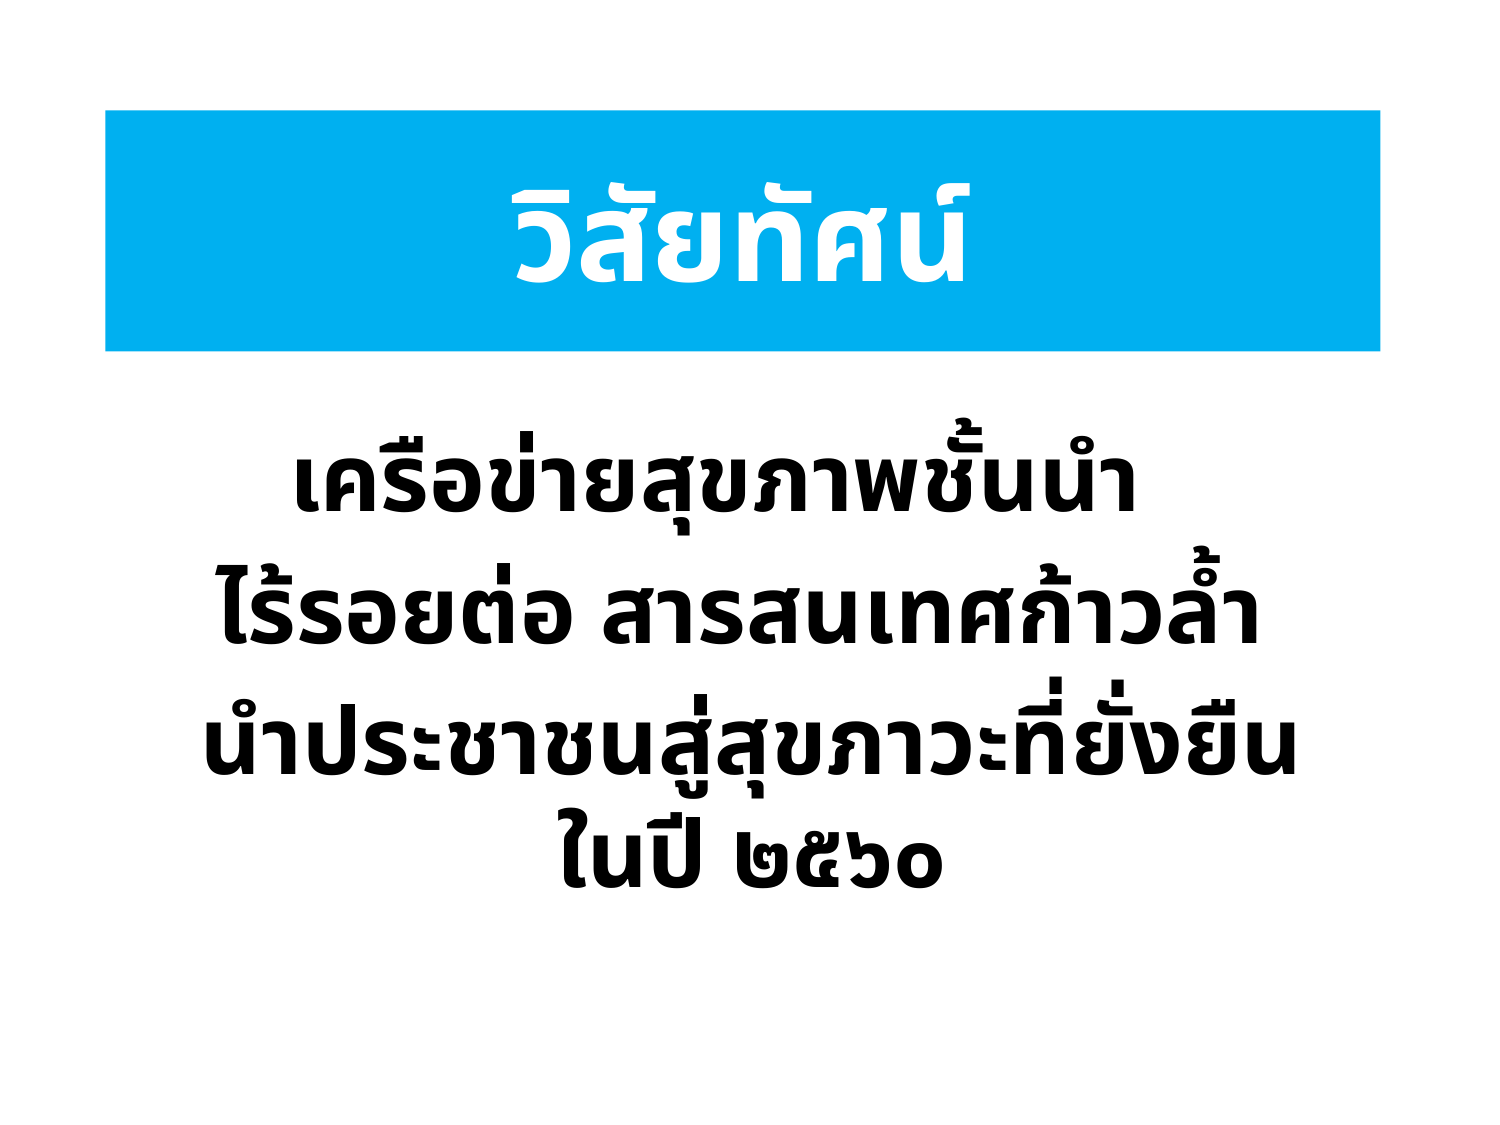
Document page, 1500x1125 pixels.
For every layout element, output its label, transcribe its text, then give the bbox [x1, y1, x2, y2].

subtitle เครือข่ายสุขภาพชั้นนำ ไร้รอยต่อ สารสนเทศก้าวล้ำ นำประชาชนสู่สุขภาวะที่ยั่งยืน ในปี ๒๕๖๐ [132, 409, 1372, 915]
title วิสัยทัศน์ [105, 110, 1381, 352]
